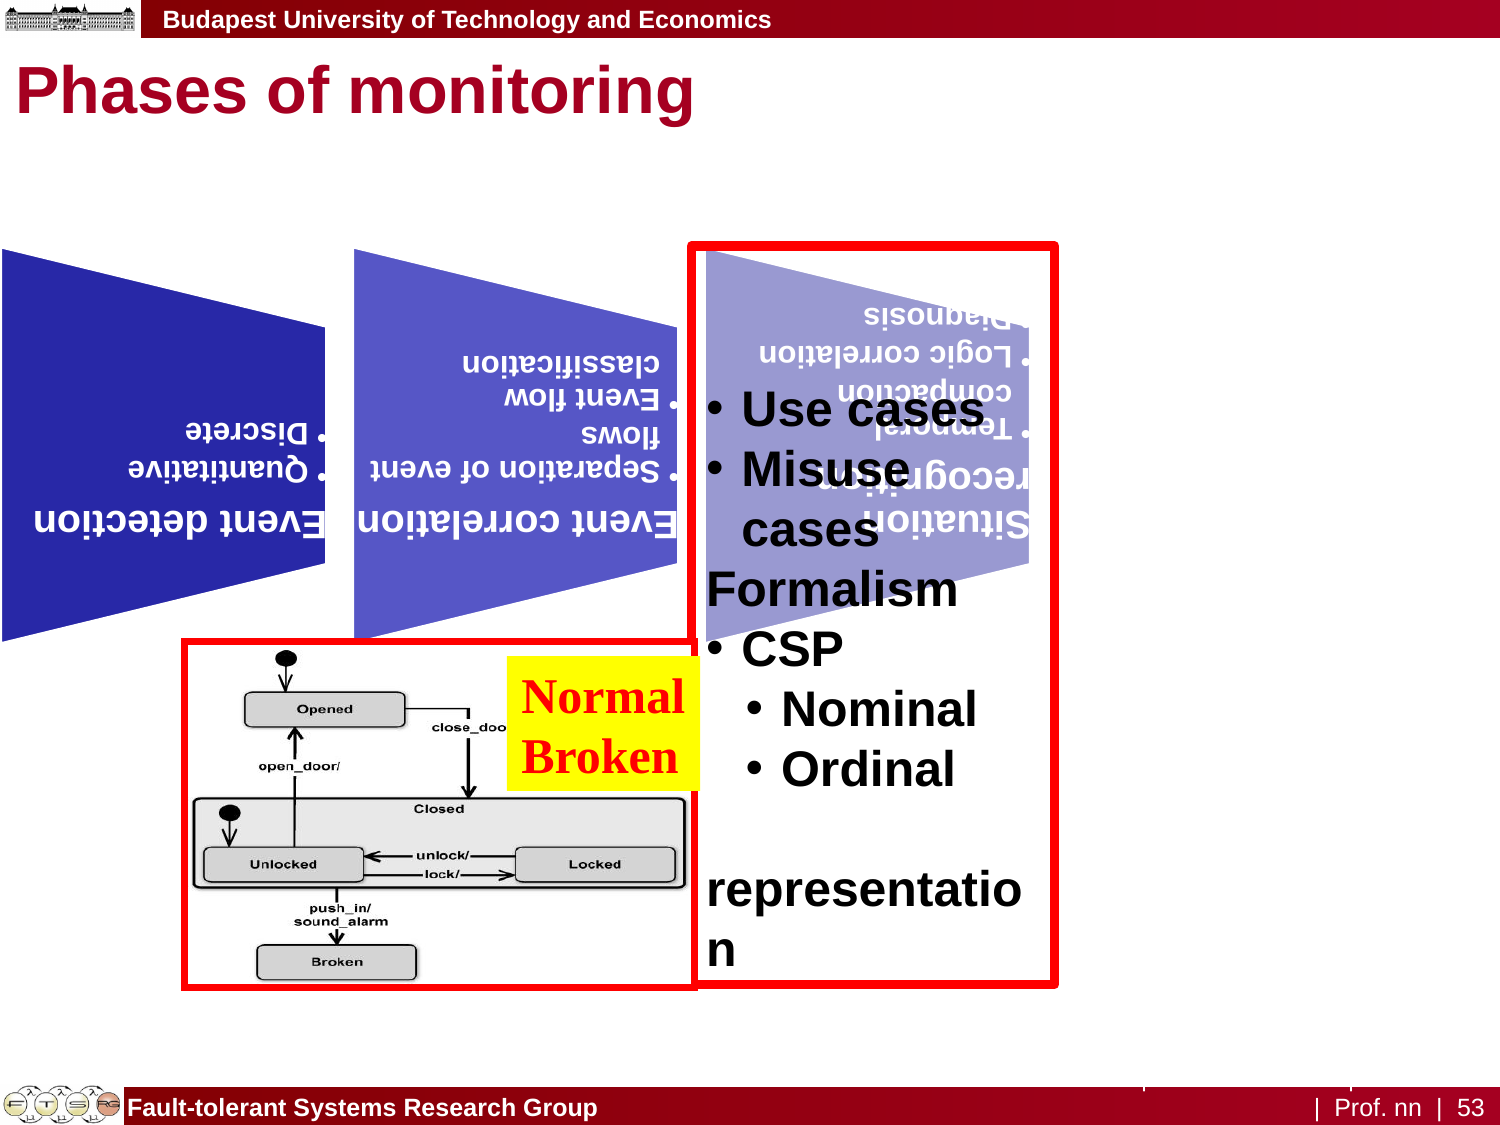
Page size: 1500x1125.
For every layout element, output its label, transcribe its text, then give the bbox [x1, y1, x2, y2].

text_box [187, 245, 1055, 985]
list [0, 245, 186, 645]
title Phases of monitoring [0, 35, 1500, 138]
picture [0, 1084, 124, 1125]
picture [0, 0, 141, 35]
footer Datum | Fachbereich nn | Institut nn | Prof. nn | 53 [1024, 1087, 1500, 1125]
